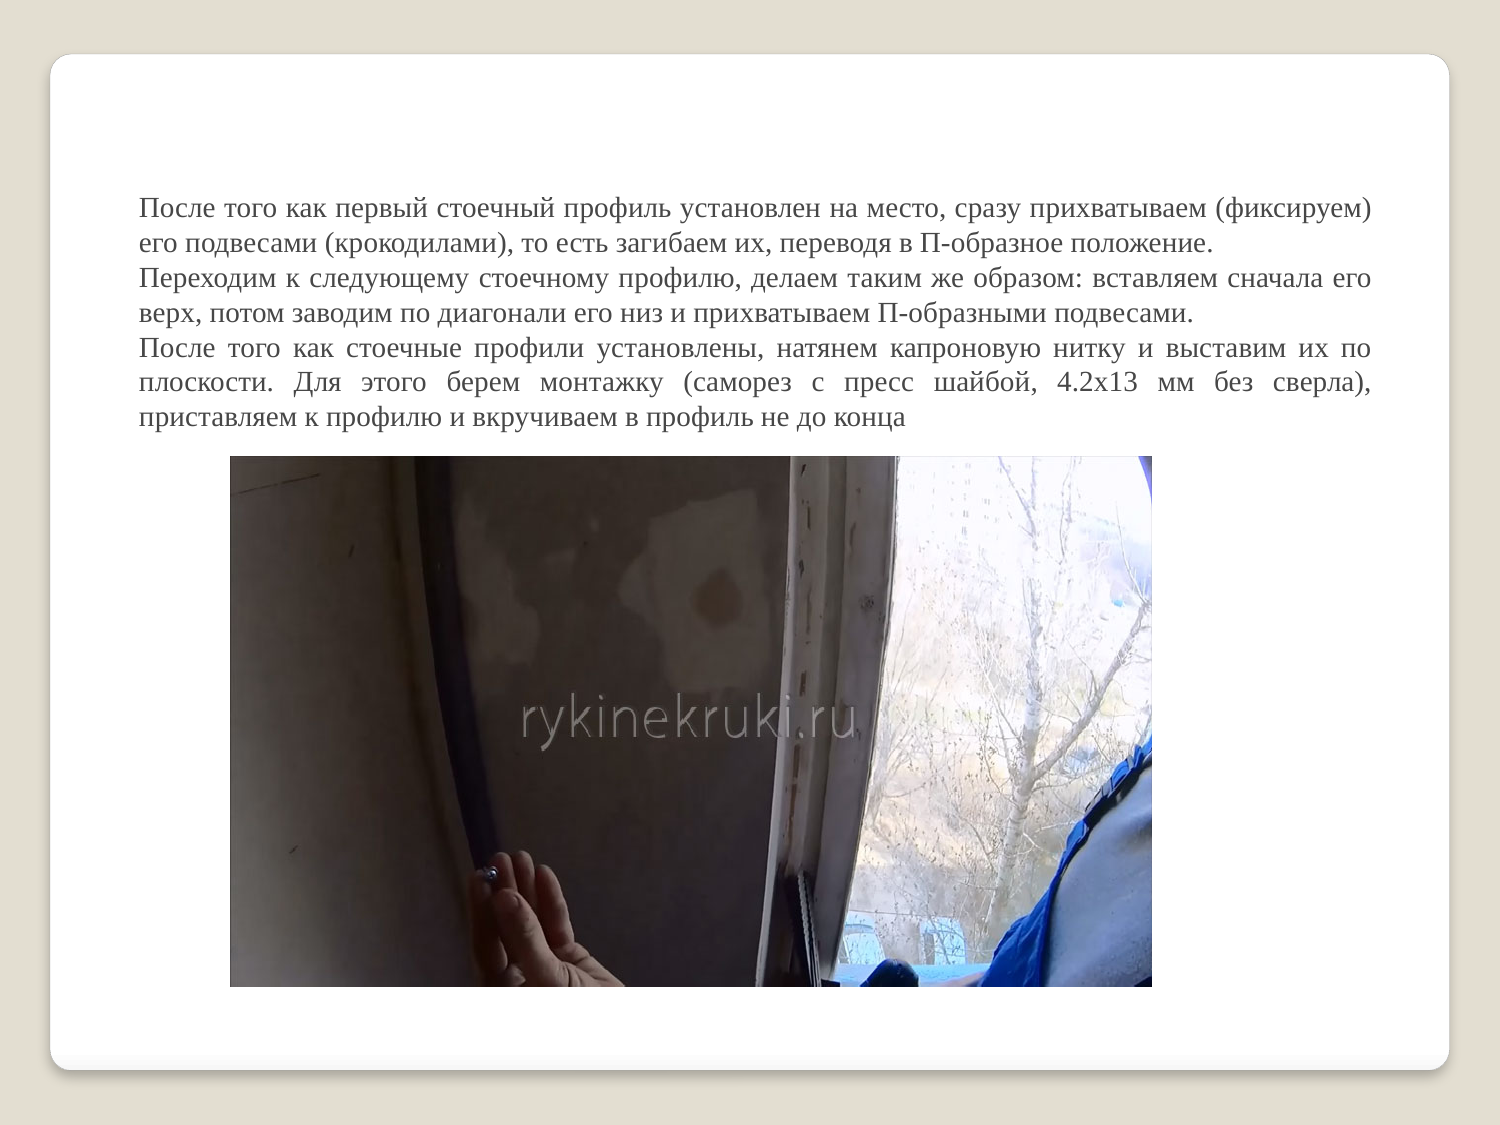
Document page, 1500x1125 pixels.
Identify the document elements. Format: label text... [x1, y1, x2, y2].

picture [229, 455, 1152, 987]
text_box После того как первый стоечный профиль установлен на место, сразу прихватываем (фиксируем) его подвесами (крокодилами), то есть загибаем их, переводя в П-образное положение. Переходим к следующему стоечному профилю, делаем таким же образом: вставляем сначала его верх, потом заводим по диагонали его низ и прихватываем П-образными подвесами. После того как стоечные профили установлены, натянем капроновую нитку и выставим их по плоскости. Для этого берем монтажку (саморез с пресс шайбой, 4.2x13 мм без сверла), приставляем к профилю и вкручиваем в профиль не до конца [123, 180, 1388, 441]
